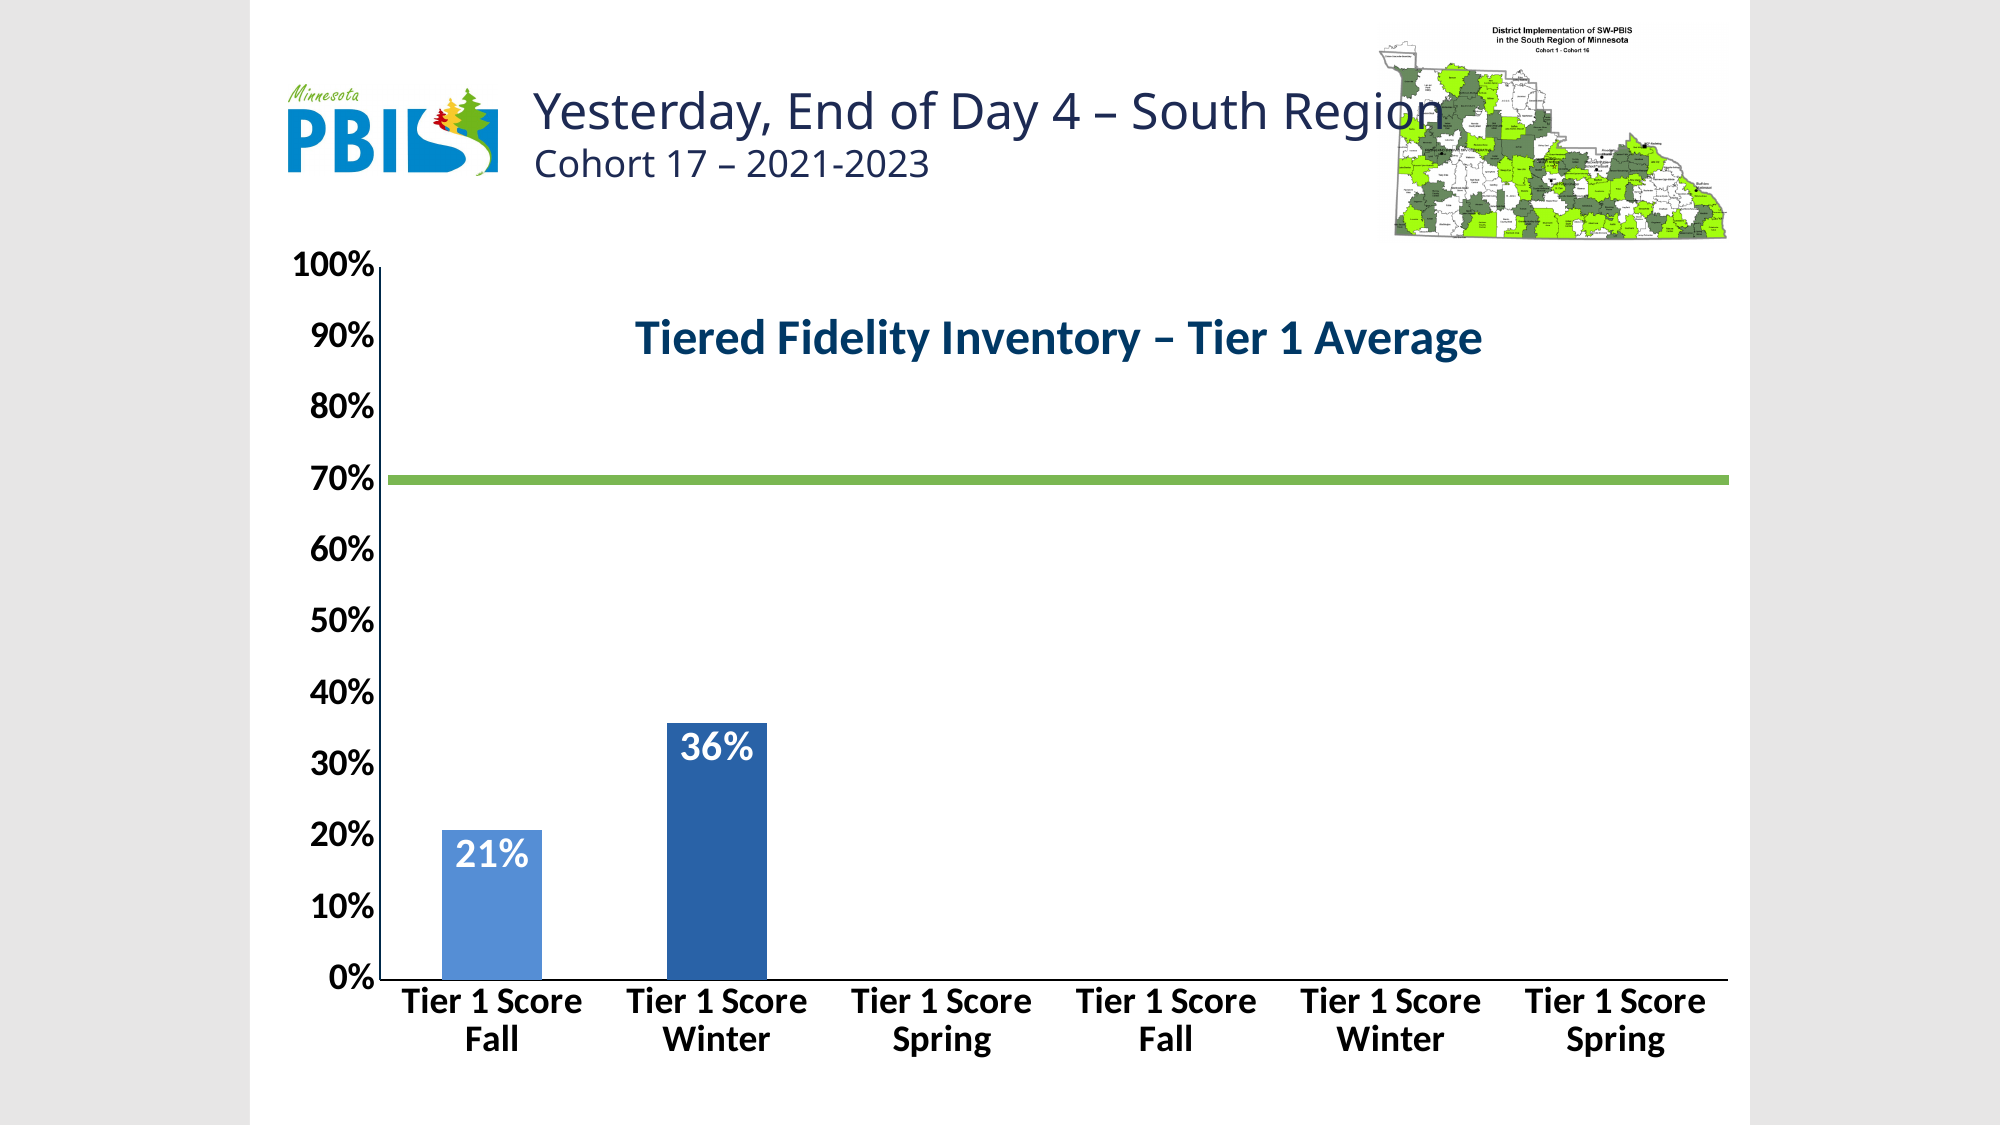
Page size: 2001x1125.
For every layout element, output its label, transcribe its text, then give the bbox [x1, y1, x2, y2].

chart [277, 241, 1729, 1103]
picture [301, 120, 312, 137]
title Yesterday, End of Day 4 – South Region Cohort 17 – 2021-2023 [518, 57, 1372, 208]
picture [288, 84, 498, 176]
picture [1377, 22, 1730, 243]
